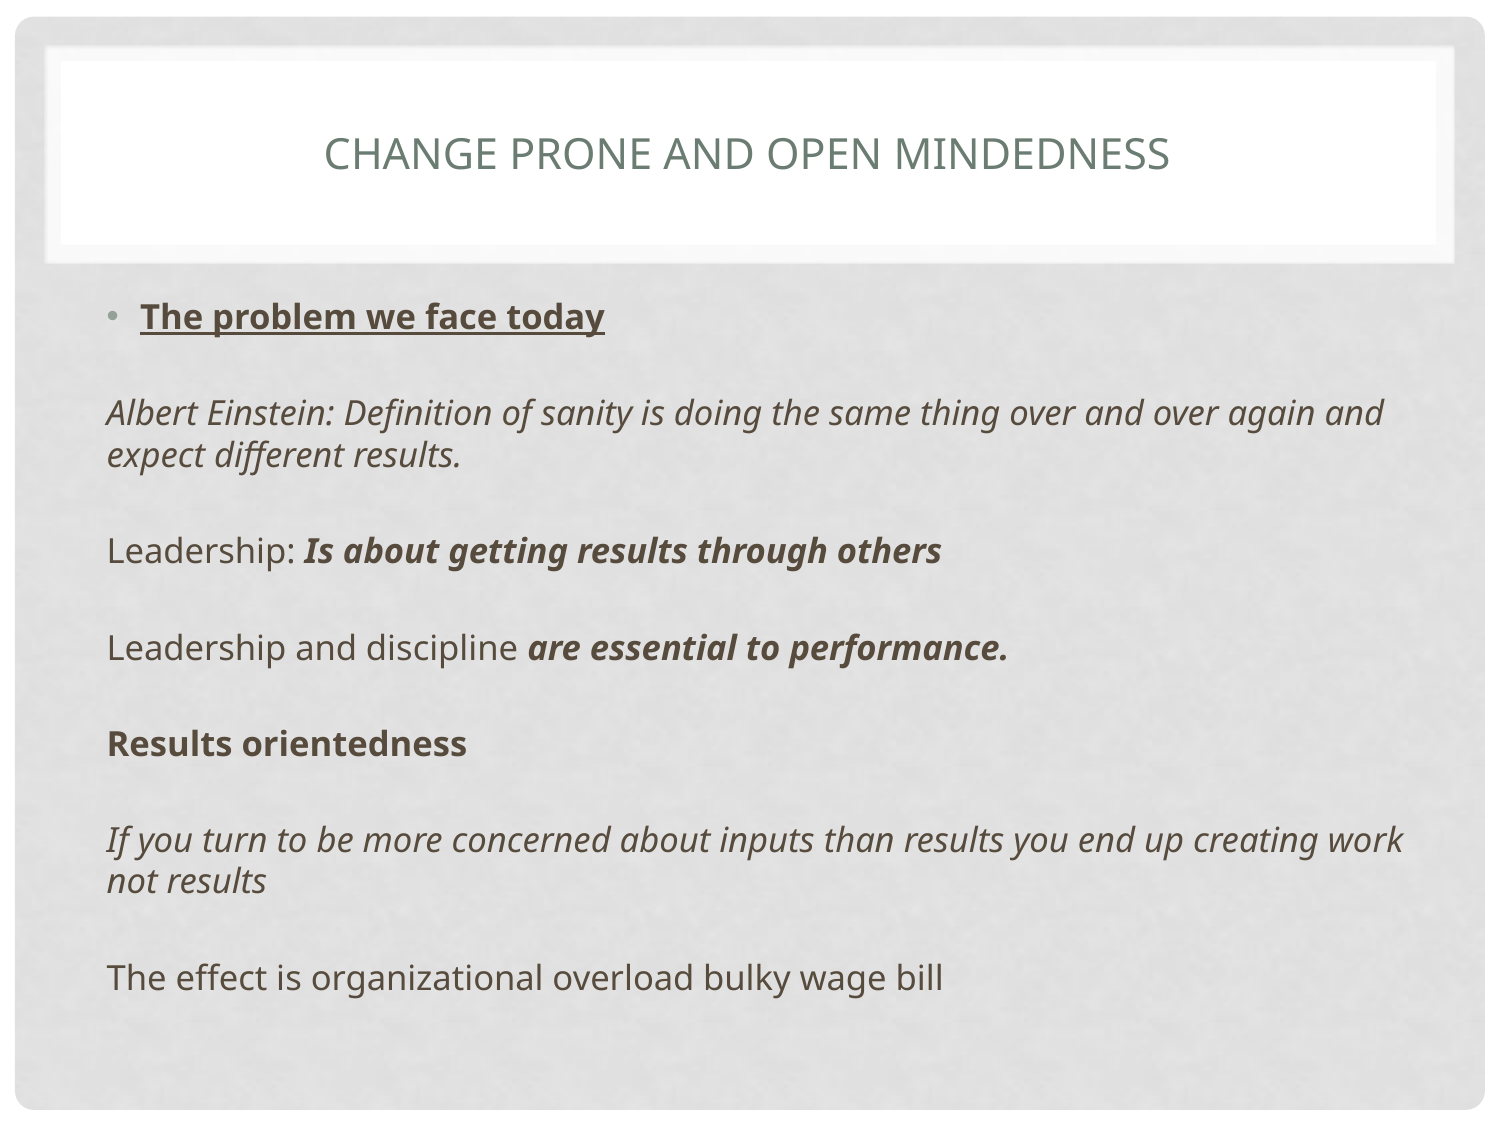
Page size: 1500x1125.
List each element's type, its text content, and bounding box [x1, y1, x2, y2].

list The problem we face today Albert Einstein: Definition of sanity is doing the same thing over and over again and expect different results. Leadership: Is about getting results through others Leadership and discipline are essential to performance. Results orientedness If you turn to be more concerned about inputs than results you end up creating work not results The effect is organizational overload bulky wage bill [75, 287, 1425, 1005]
title Change prone and open mindedness [69, 66, 1425, 238]
